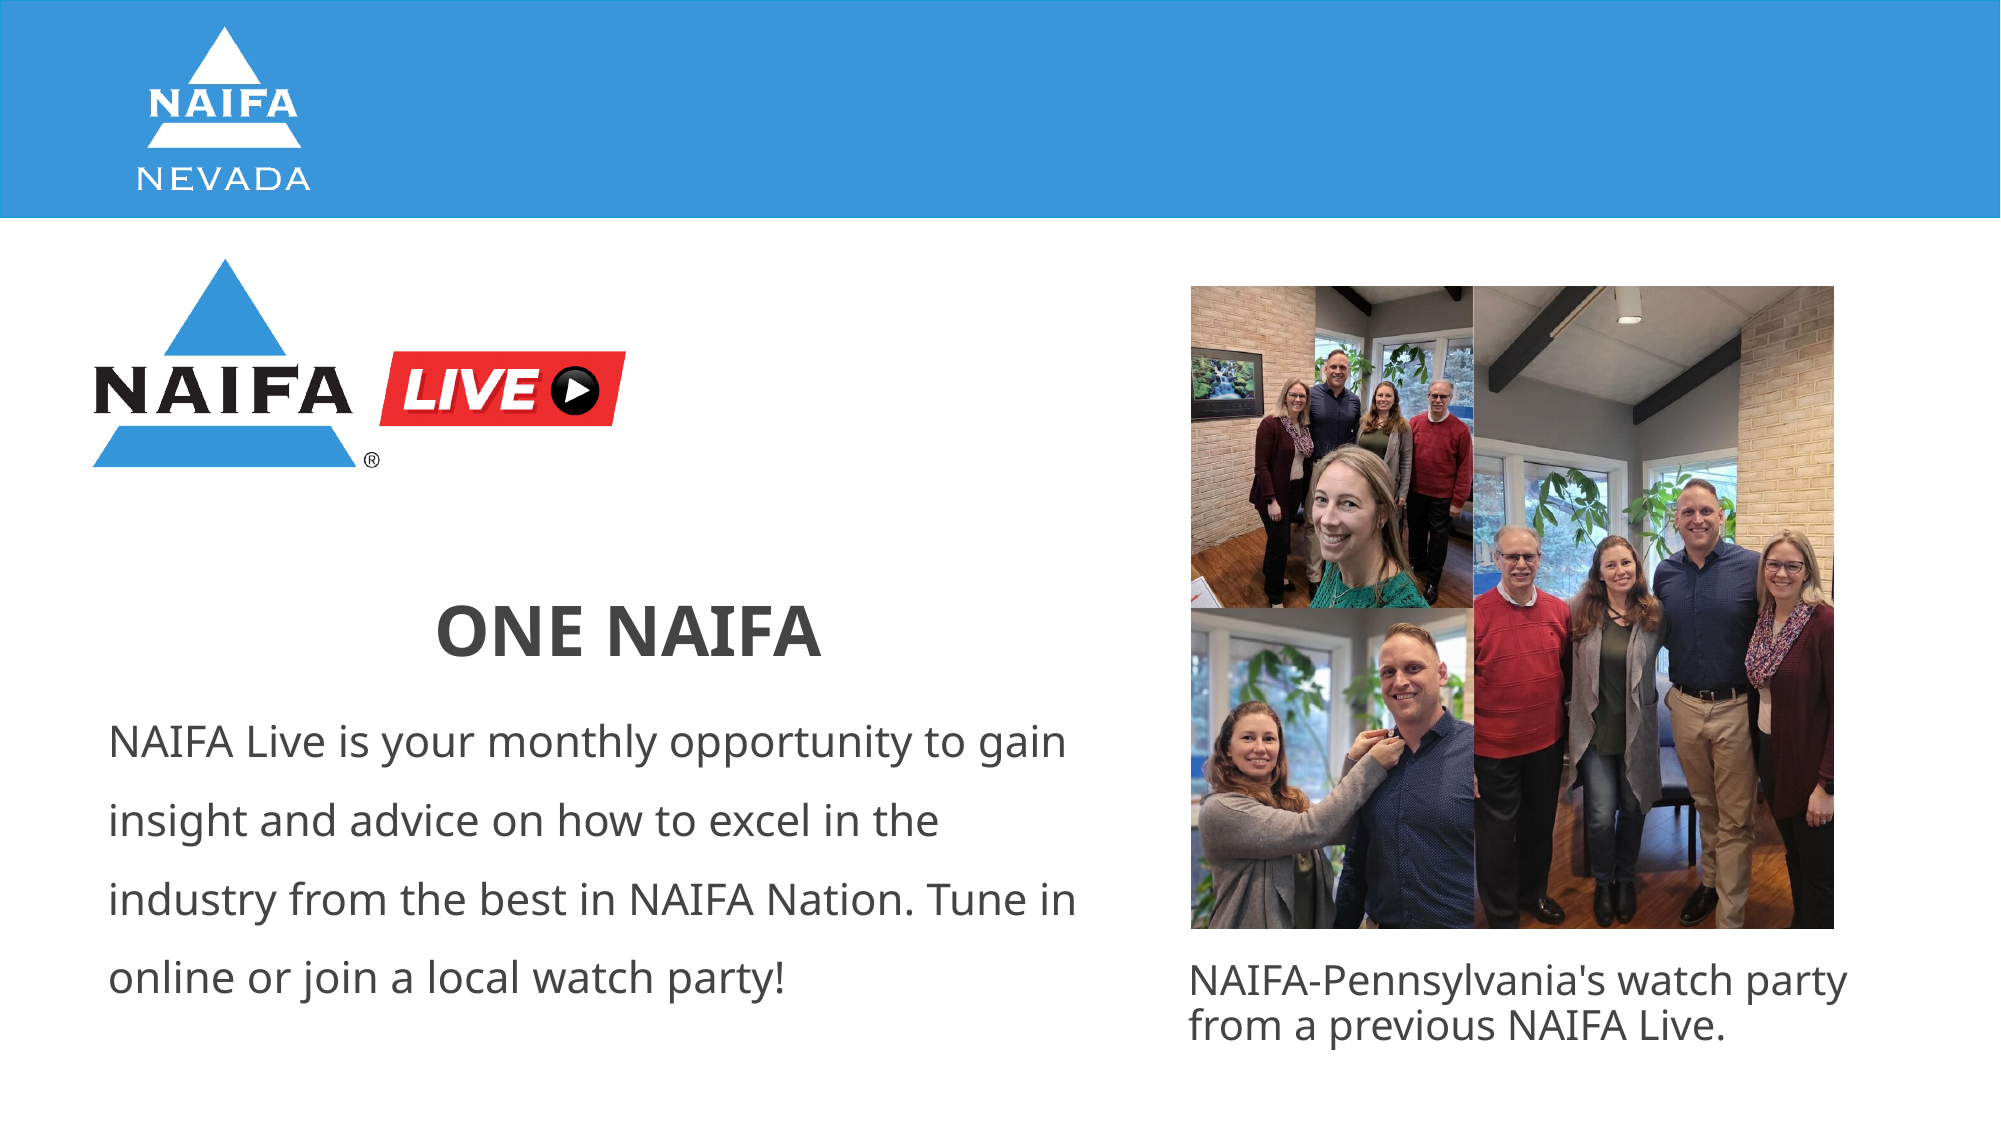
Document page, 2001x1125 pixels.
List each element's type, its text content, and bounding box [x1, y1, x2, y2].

picture [137, 26, 311, 191]
picture [92, 258, 626, 468]
picture [1191, 286, 1834, 929]
text_box NAIFA-Pennsylvania's watch party from a previous NAIFA Live. [1173, 952, 1932, 1125]
list ONE NAIFA NAIFA Live is your monthly opportunity to gain insight and advice on how to excel in the industry from the best in NAIFA Nation. Tune in online or join a local watch party! [92, 537, 1130, 1013]
